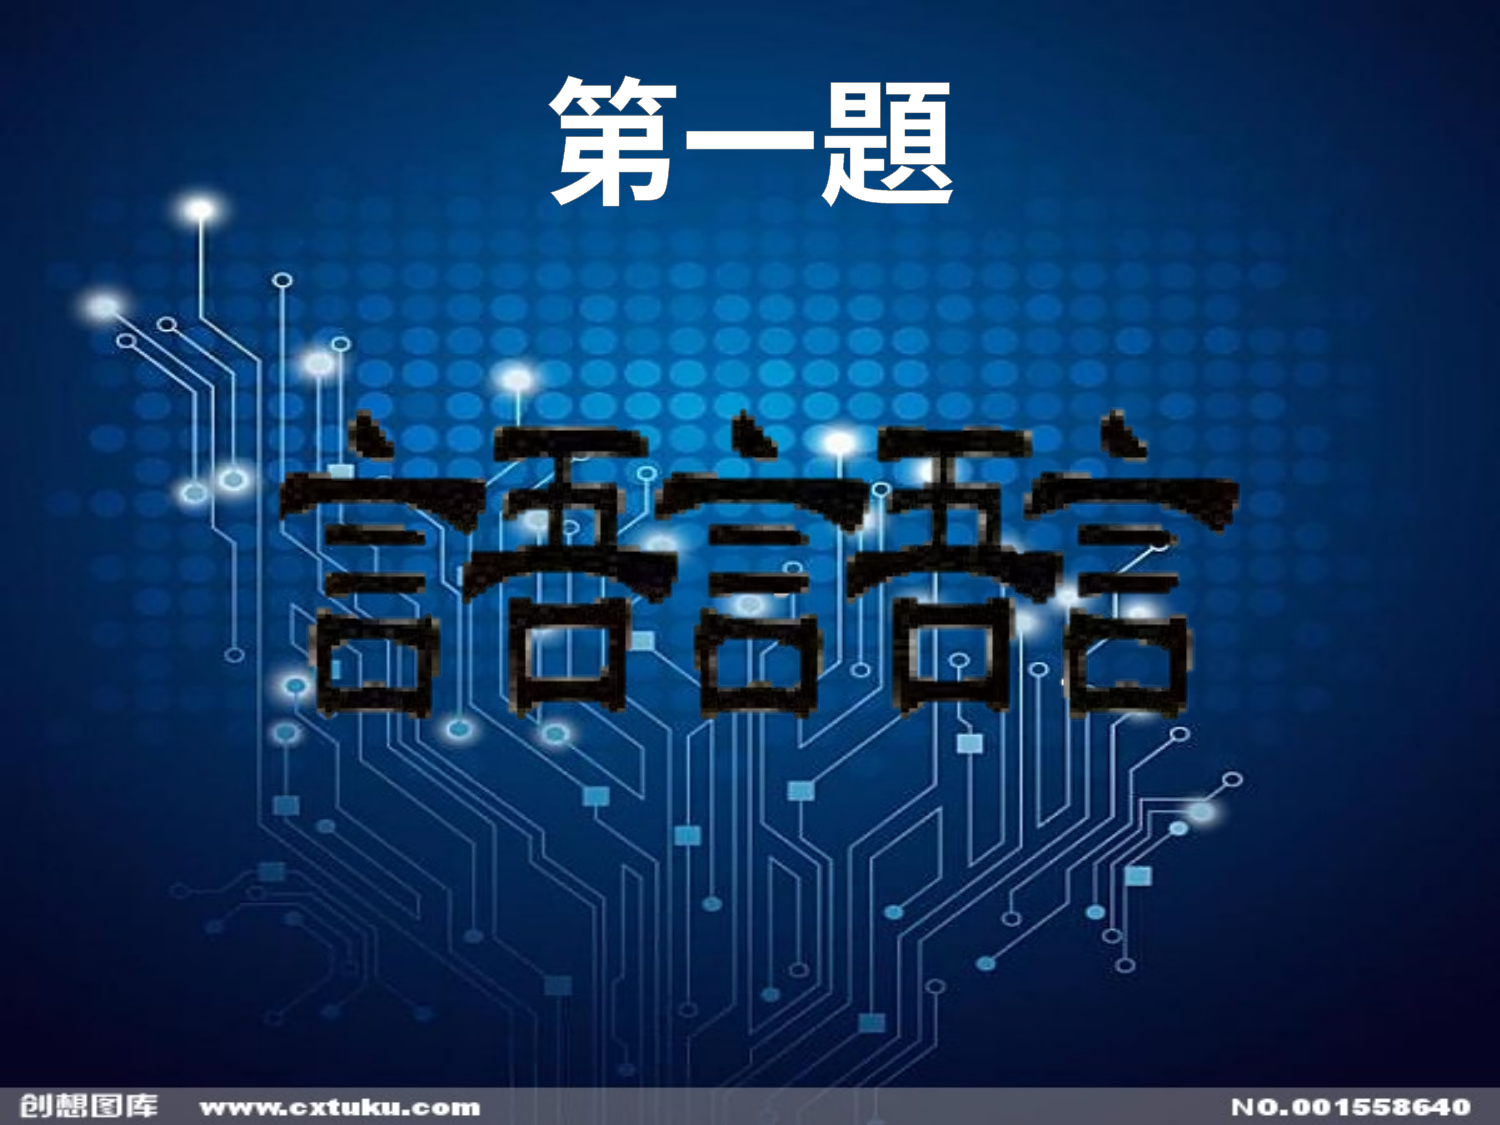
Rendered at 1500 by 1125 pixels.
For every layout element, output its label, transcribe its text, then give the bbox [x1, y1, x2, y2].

title 第一題 [75, 45, 1425, 233]
picture [0, 0, 1500, 1125]
